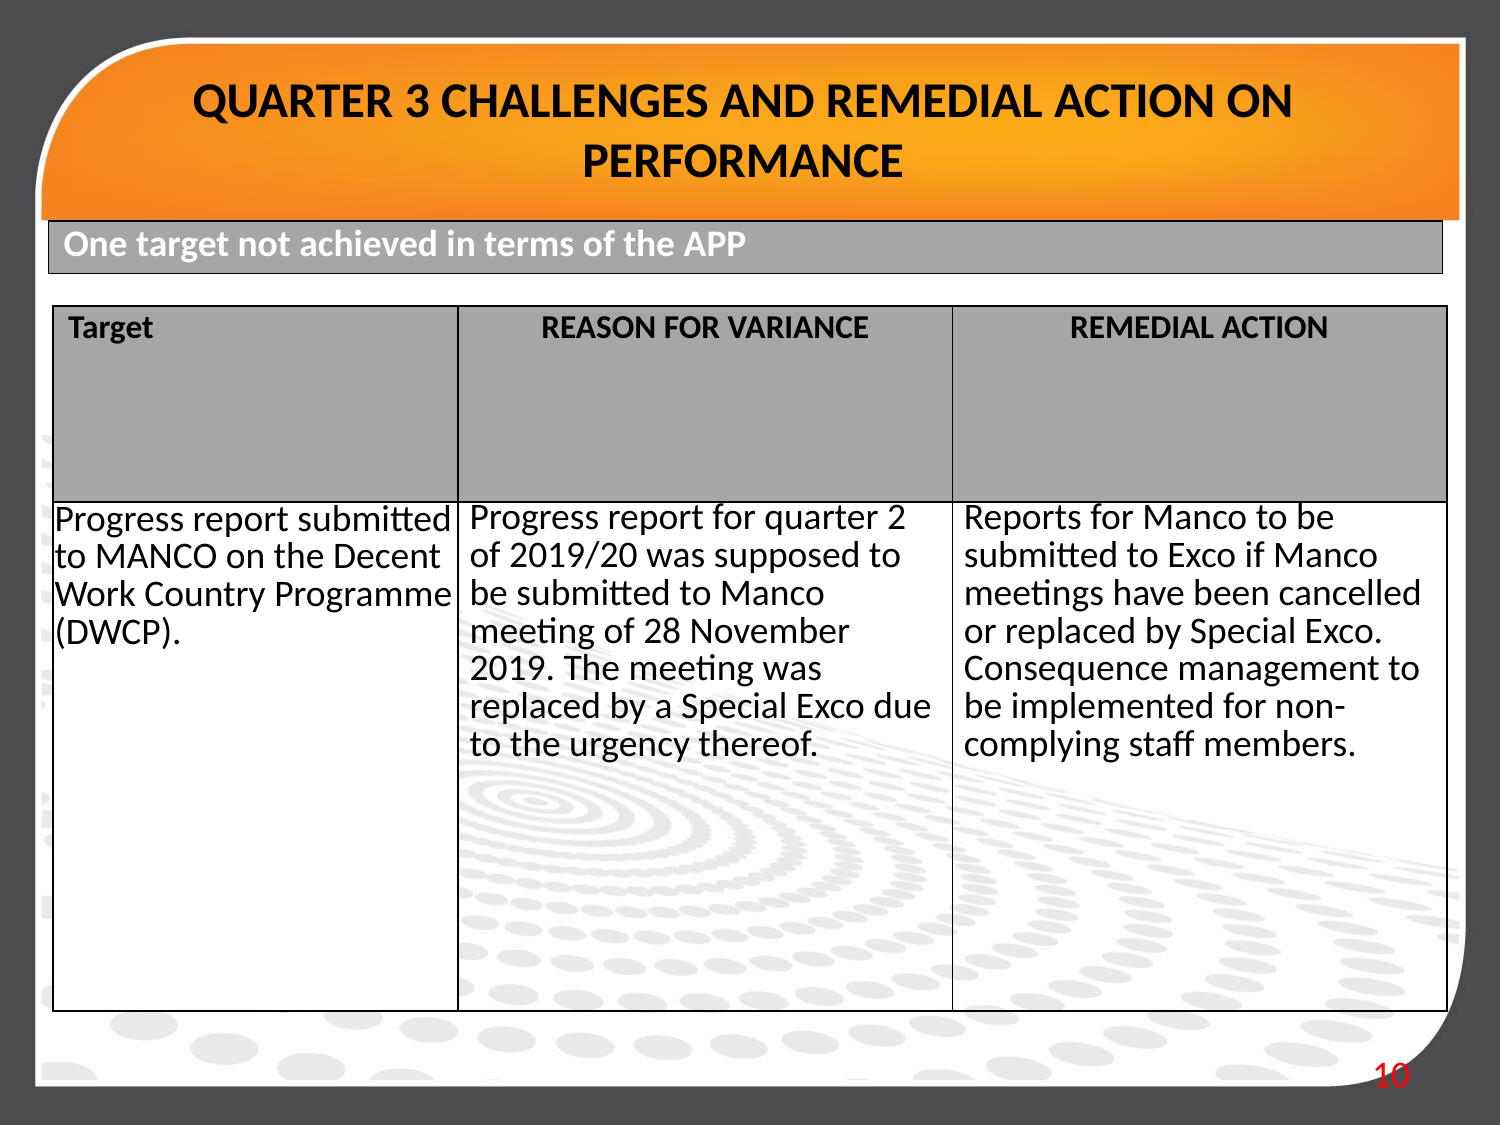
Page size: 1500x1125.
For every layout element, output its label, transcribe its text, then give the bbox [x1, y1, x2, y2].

picture [0, 0, 1500, 1125]
table_header Target [54, 307, 457, 501]
table_cell Progress report submitted to MANCO on the Decent Work Country Programme (DWCP). [54, 503, 457, 1010]
table_header REASON FOR VARIANCE [459, 307, 952, 501]
table_header One target not achieved in terms of the APP [49, 222, 1442, 273]
title QUARTER 3 CHALLENGES AND REMEDIAL ACTION ON PERFORMANCE [67, 33, 1419, 220]
table_cell Reports for Manco to be submitted to Exco if Manco meetings have been cancelled or replaced by Special Exco. Consequence management to be implemented for non-complying staff members. [953, 503, 1446, 1010]
table_header REMEDIAL ACTION [953, 307, 1446, 501]
slide_number 10 [1074, 1042, 1425, 1103]
table_cell Progress report for quarter 2 of 2019/20 was supposed to be submitted to Manco meeting of 28 November 2019. The meeting was replaced by a Special Exco due to the urgency thereof. [459, 503, 952, 1010]
